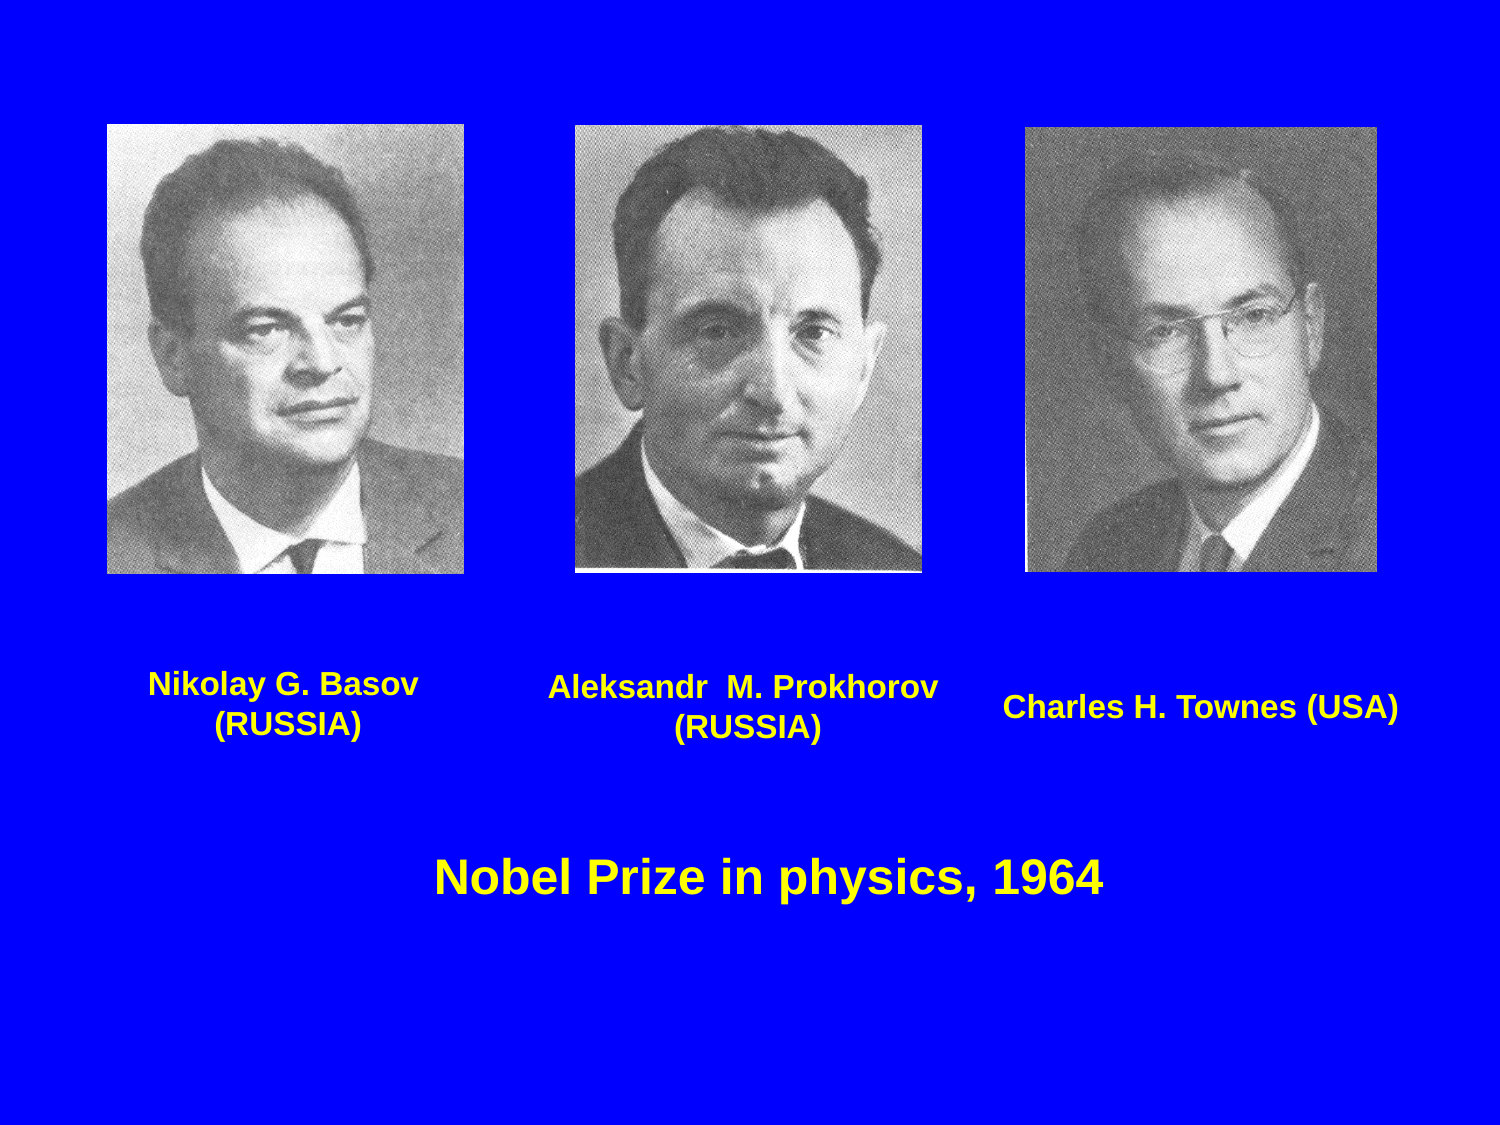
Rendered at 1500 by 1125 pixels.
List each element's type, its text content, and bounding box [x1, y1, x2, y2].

text_box Nobel Prize in physics, 1964 [237, 837, 1300, 913]
text_box Aleksandr M. Prokhorov (RUSSIA) [532, 657, 964, 753]
picture [574, 125, 922, 573]
text_box Nikolay G. Basov (RUSSIA) [133, 654, 444, 749]
picture [1024, 126, 1377, 572]
text_box Charles H. Townes (USA) [987, 677, 1414, 733]
picture [106, 124, 464, 574]
